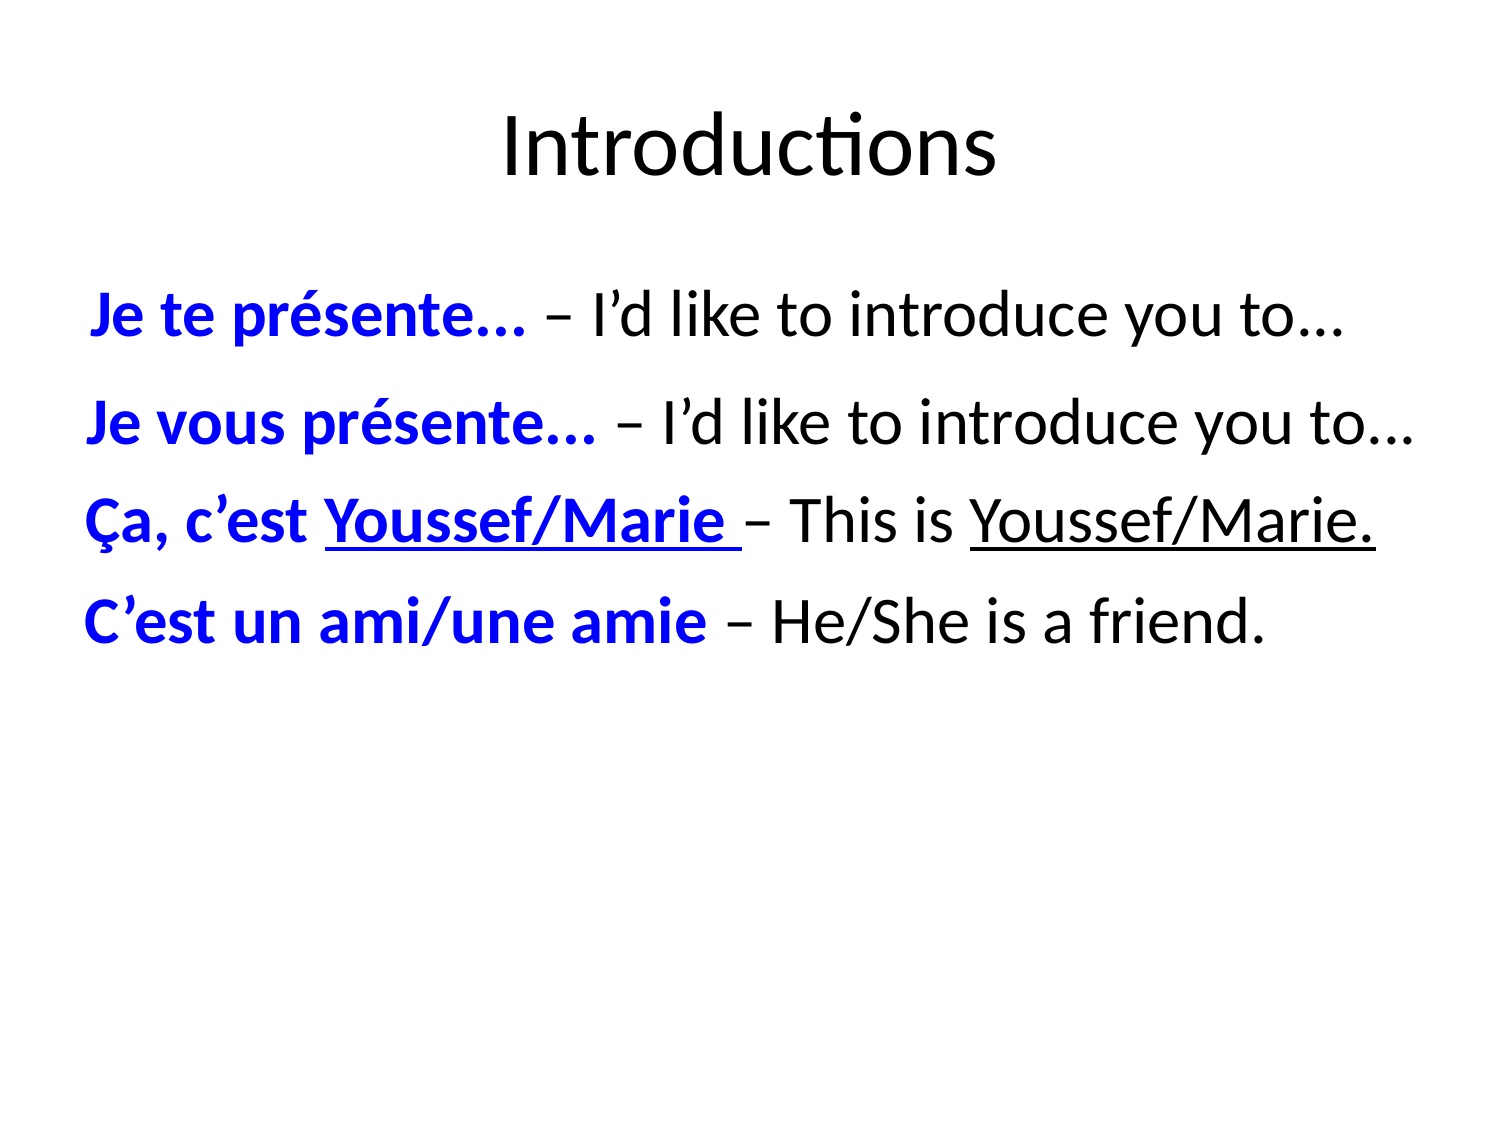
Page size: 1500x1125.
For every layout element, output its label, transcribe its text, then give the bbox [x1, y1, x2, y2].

title Introductions [75, 45, 1425, 233]
text_box C’est un ami/une amie – He/She is a friend. [69, 569, 1420, 686]
text_box Ça, c’est Youssef/Marie – This is Youssef/Marie. [70, 468, 1421, 585]
list Je te présente... – I’d like to introduce you to... [75, 262, 1425, 370]
text_box Je vous présente... – I’d like to introduce you to... [71, 370, 1500, 487]
